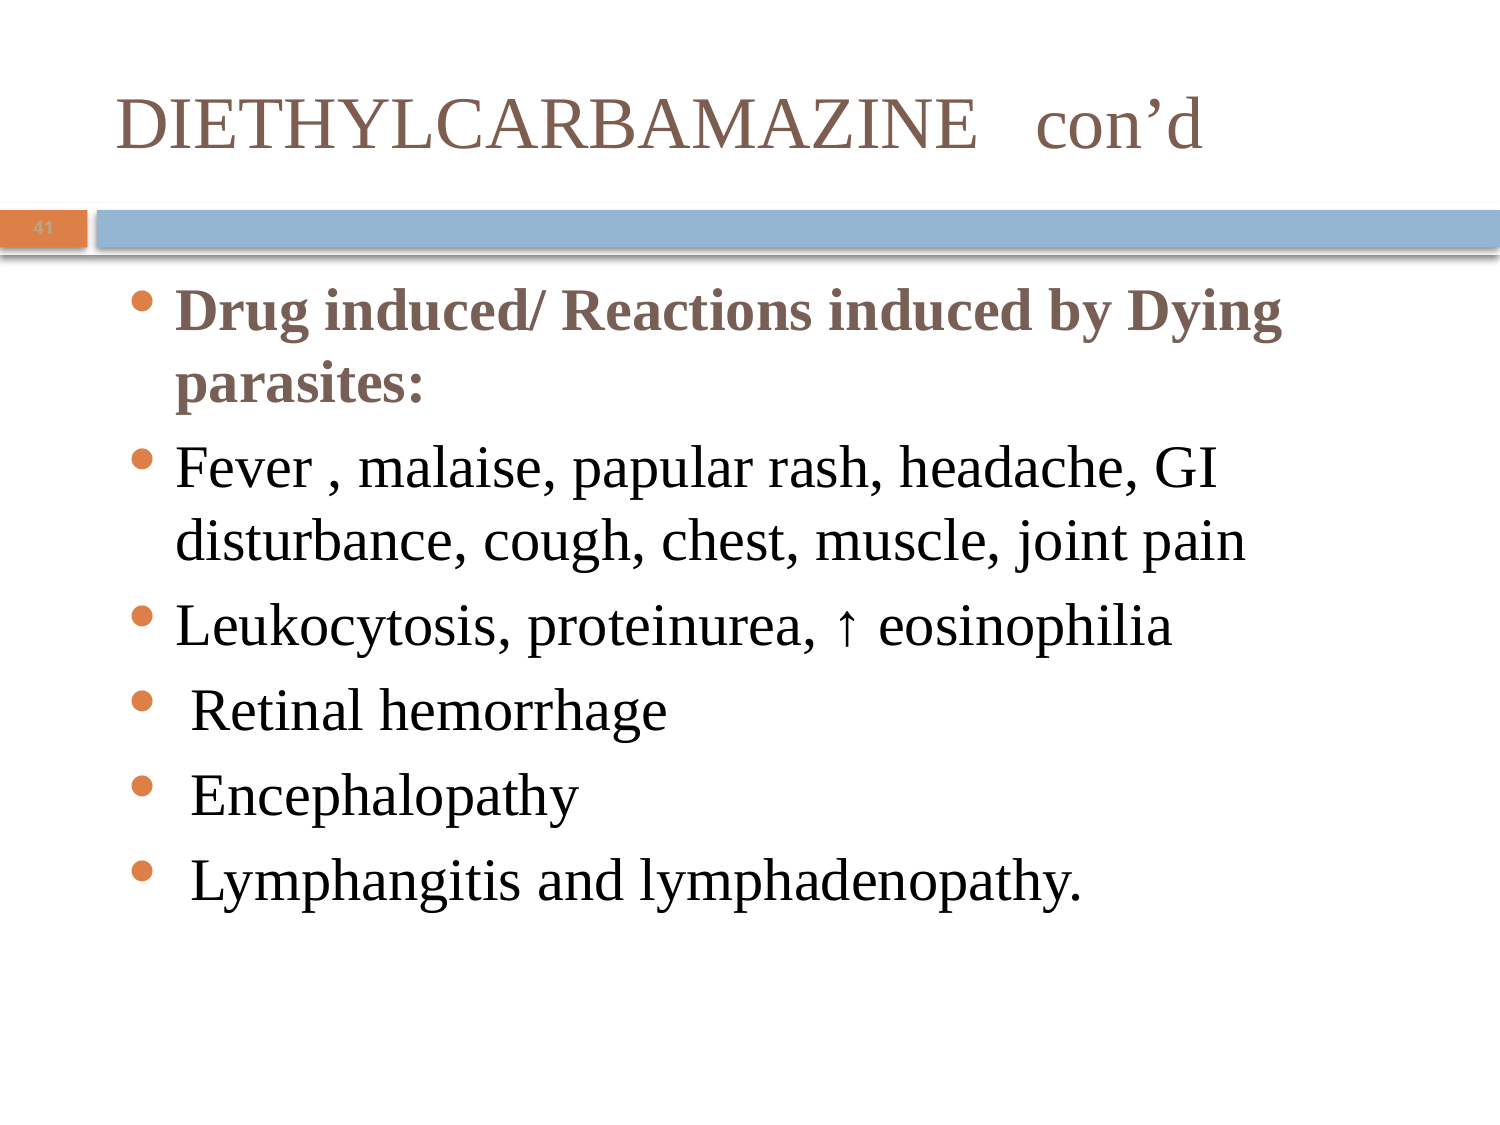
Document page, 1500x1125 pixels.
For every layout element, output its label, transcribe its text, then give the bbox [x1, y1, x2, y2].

slide_number 41 [0, 208, 88, 249]
title DIETHYLCARBAMAZINE con’d [100, 37, 1438, 200]
list Drug induced/ Reactions induced by Dying parasites: Fever , malaise, papular rash, headache, GI disturbance, cough, chest, muscle, joint pain Leukocytosis, proteinurea, ↑ eosinophilia Retinal hemorrhage Encephalopathy Lymphangitis and lymphadenopathy. [100, 262, 1438, 1000]
